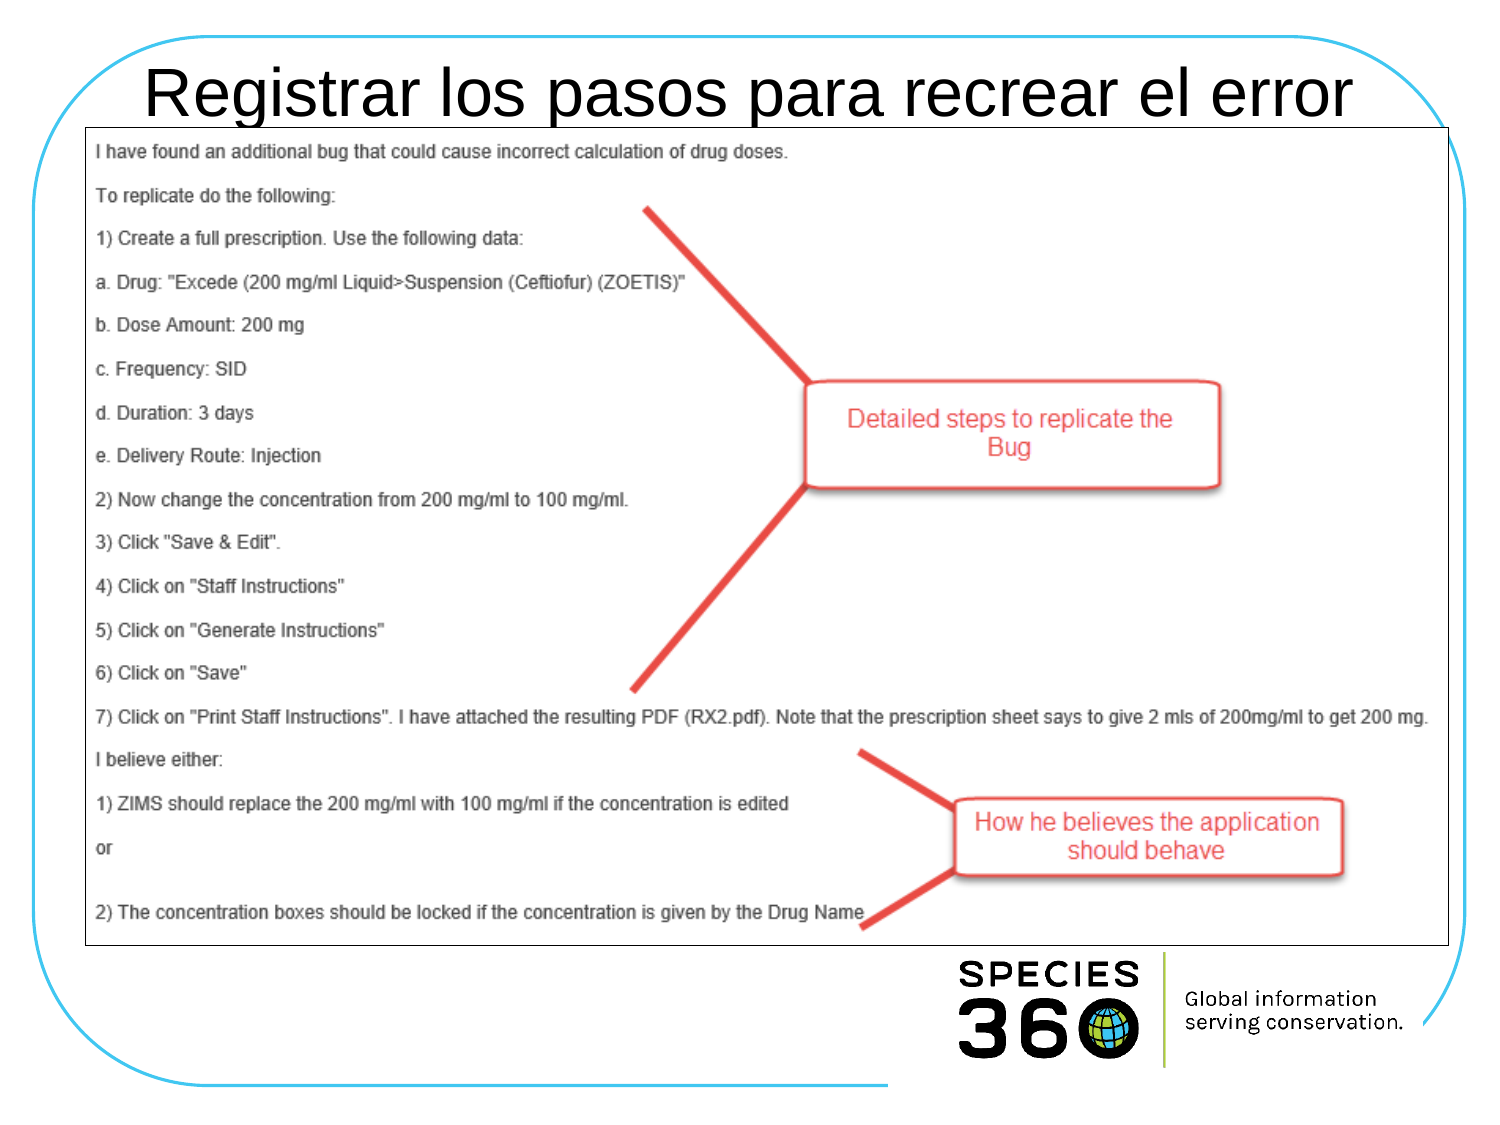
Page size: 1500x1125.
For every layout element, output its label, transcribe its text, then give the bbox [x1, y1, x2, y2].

picture [85, 127, 1449, 1075]
title Registrar los pasos para recrear el error [51, 25, 1449, 165]
